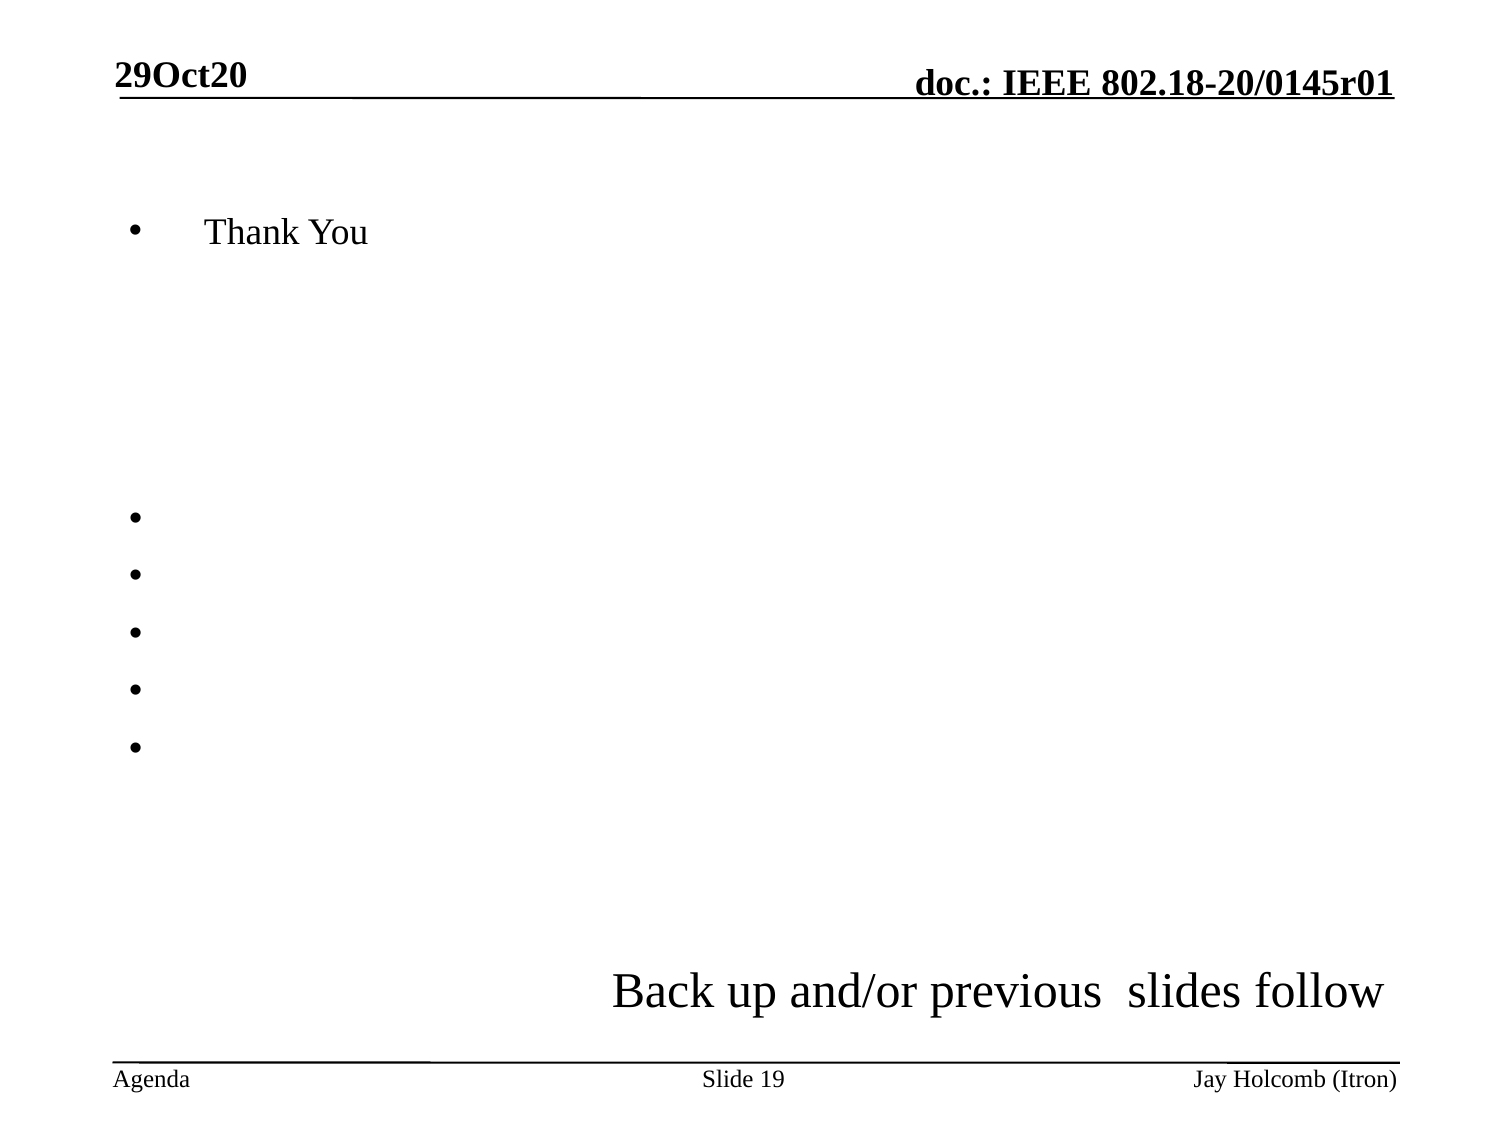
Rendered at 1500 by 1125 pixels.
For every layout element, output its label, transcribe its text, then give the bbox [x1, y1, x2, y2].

footer Jay Holcomb (Itron) [874, 1061, 1398, 1093]
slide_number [114, 49, 478, 95]
text_box Thank You [114, 199, 777, 305]
text_box Back up and/or previous slides follow [574, 949, 1400, 1025]
slide_number Slide 19 [687, 1061, 800, 1123]
text_box [114, 487, 1464, 844]
